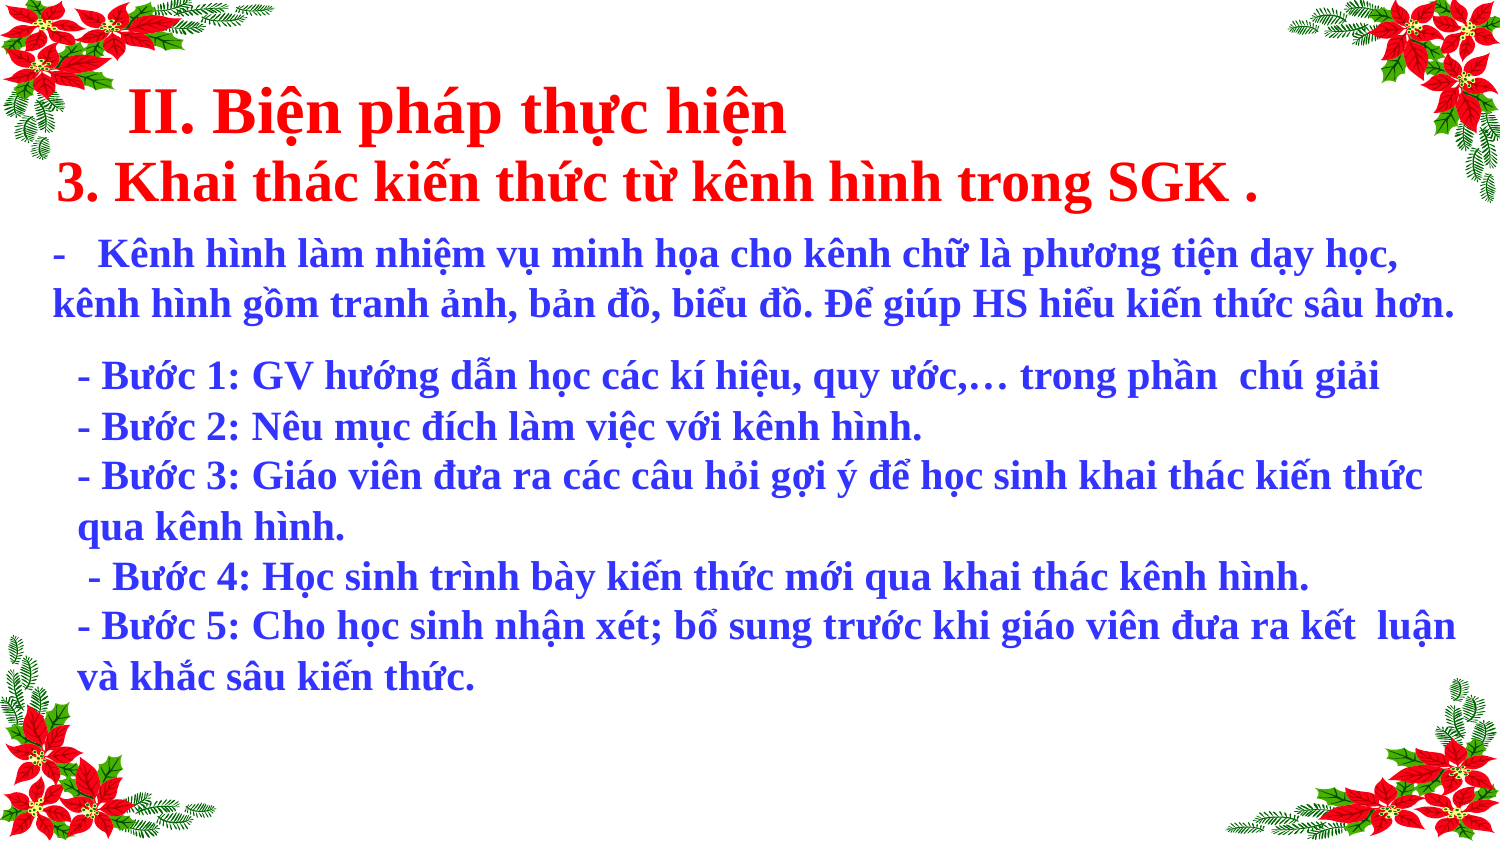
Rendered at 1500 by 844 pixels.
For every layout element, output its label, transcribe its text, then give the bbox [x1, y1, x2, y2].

text_box - Kênh hình làm nhiệm vụ minh họa cho kênh chữ là phương tiện dạy học, kênh hình gồm tranh ảnh, bản đồ, biểu đồ. Để giúp HS hiểu kiến thức sâu hơn. [37, 218, 1488, 333]
picture [1292, 0, 1500, 209]
picture [1224, 677, 1500, 842]
picture [0, 0, 276, 161]
text_box - Bước 1: GV hướng dẫn học các kí hiệu, quy ước,… trong phần chú giải - Bước 2: Nêu mục đích làm việc với kênh hình. - Bước 3: Giáo viên đưa ra các câu hỏi gợi ý để học sinh khai thác kiến thức qua kênh hình. - Bước 4: Học sinh trình bày kiến thức mới qua khai thác kênh hình. - Bước 5: Cho học sinh nhận xét; bổ sung trước khi giáo viên đưa ra kết luận và khắc sâu kiến thức. [62, 340, 1488, 706]
picture [4, 628, 211, 844]
text_box II. Biện pháp thực hiện [279, 59, 1038, 160]
text_box 3. Khai thác kiến thức từ kênh hình trong SGK . [12, 136, 1488, 221]
